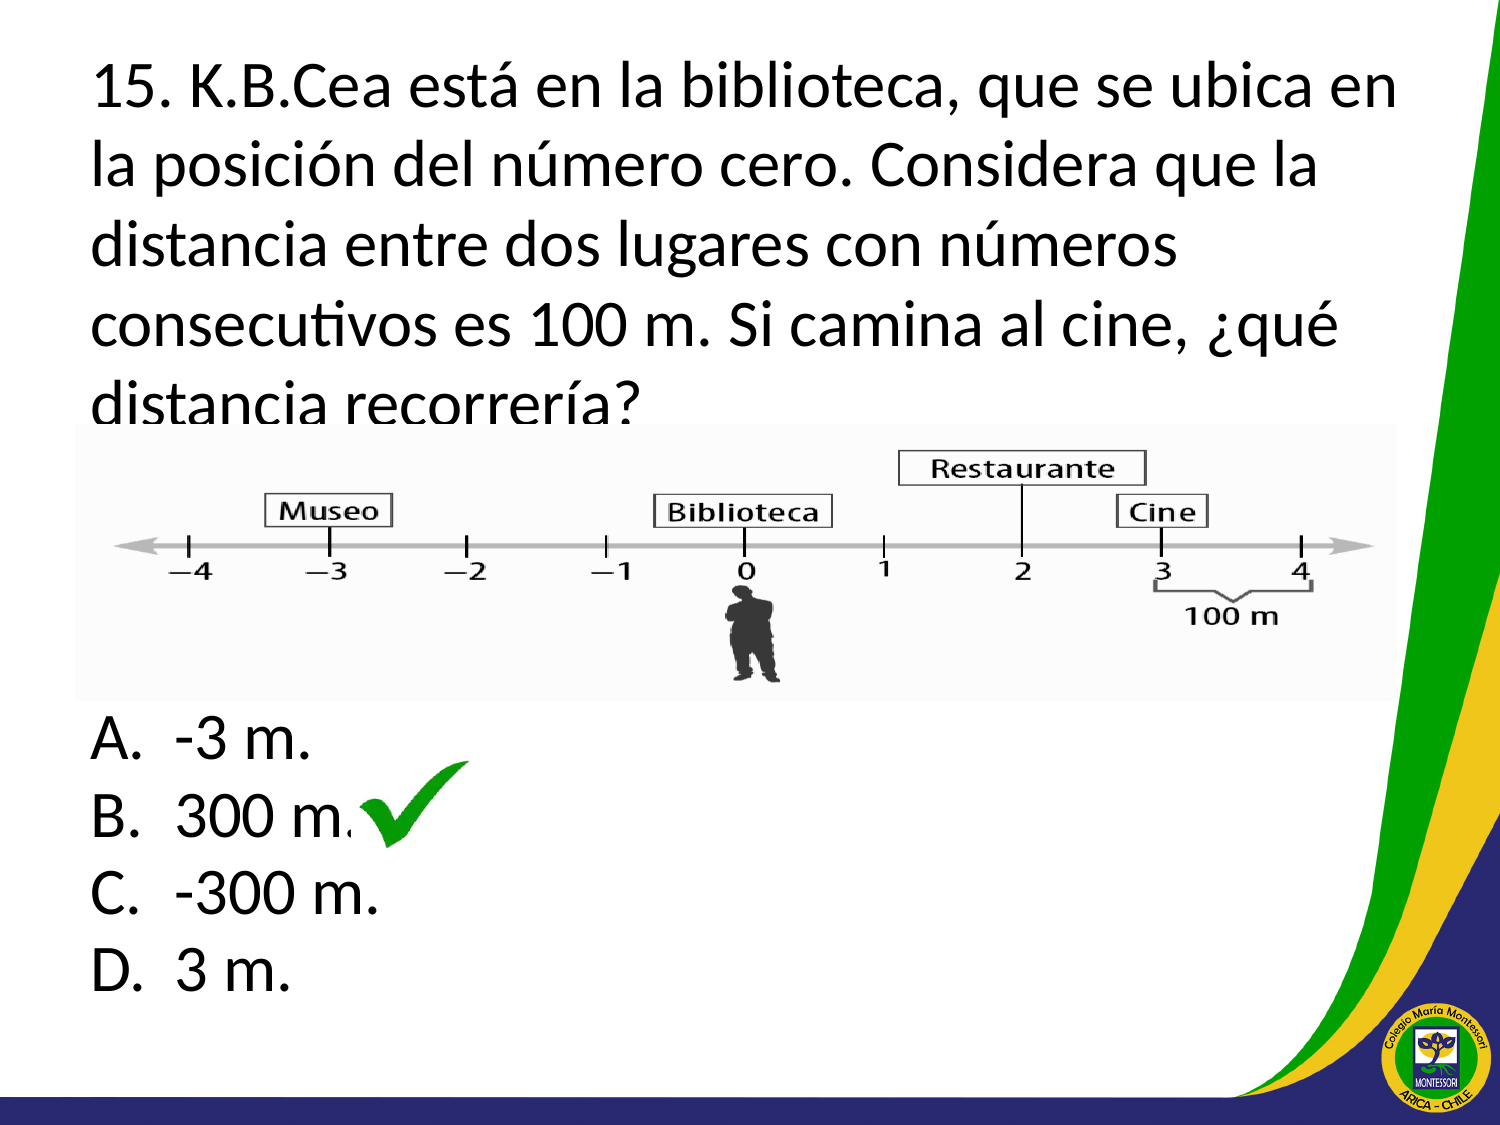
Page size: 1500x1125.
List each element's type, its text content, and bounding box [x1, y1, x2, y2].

title 15. K.B.Cea está en la biblioteca, que se ubica en la posición del número cero. Considera que la distancia entre dos lugares con números consecutivos es 100 m. Si camina al cine, ¿qué distancia recorrería? [75, 146, 1425, 334]
list -3 m. 300 m. -300 m. 3 m. [75, 701, 1425, 1040]
picture [0, 0, 1500, 1125]
